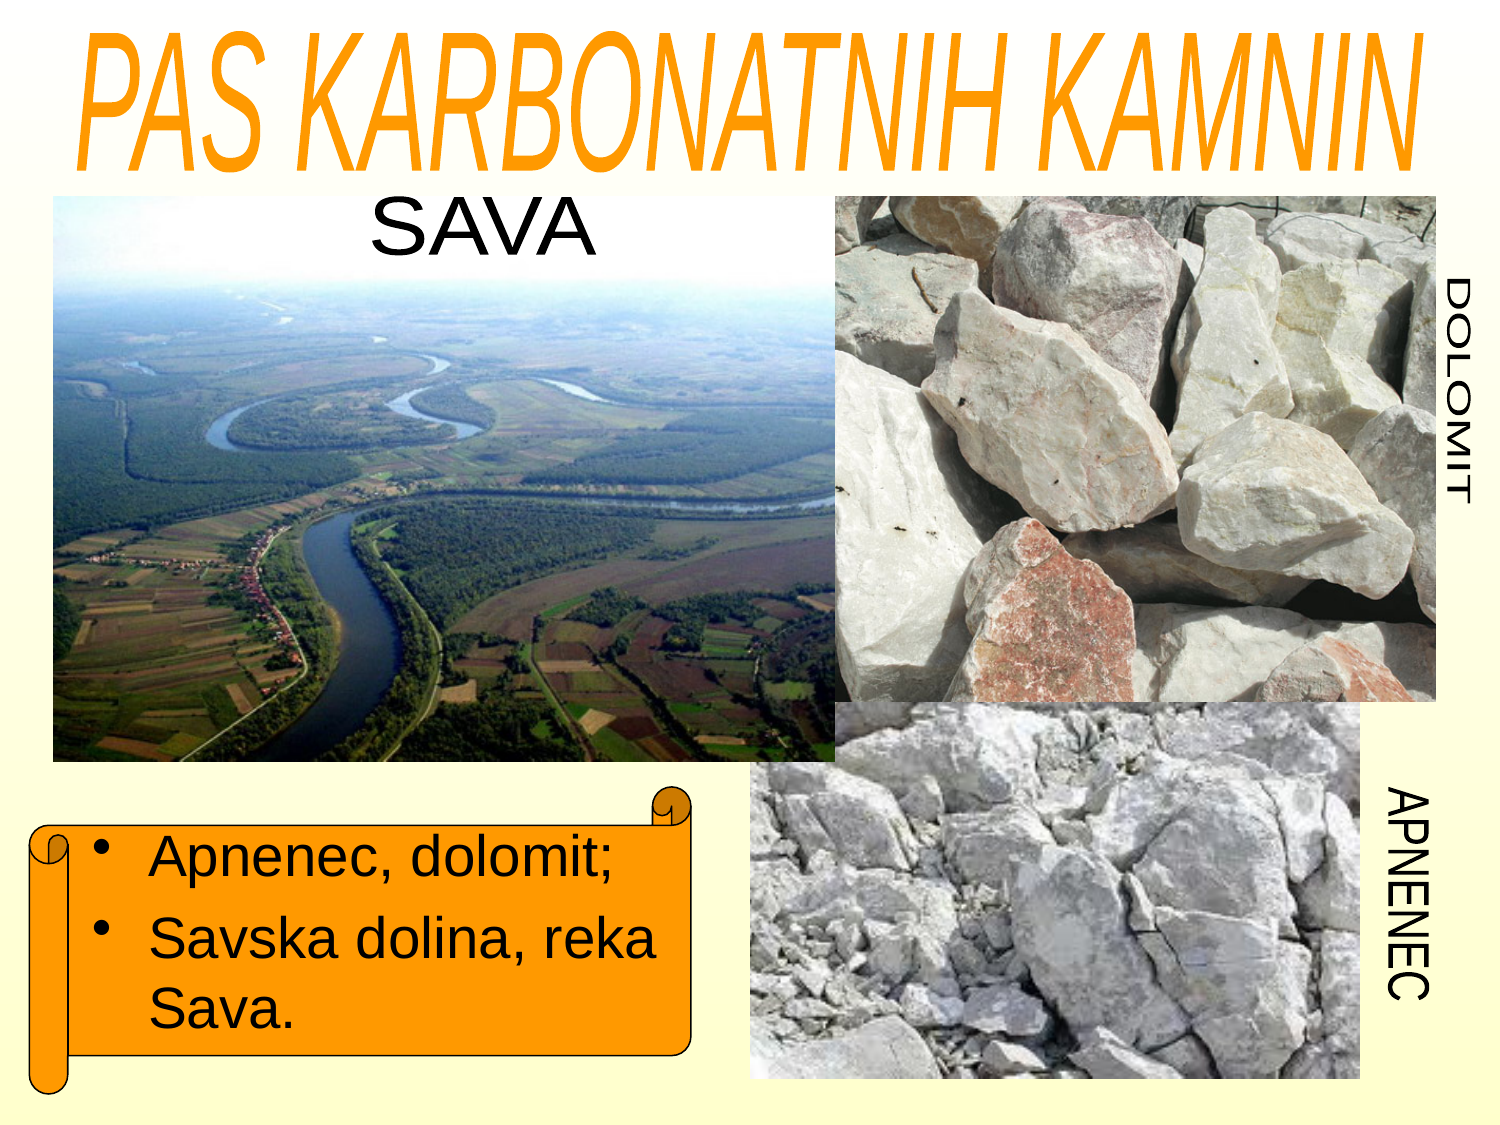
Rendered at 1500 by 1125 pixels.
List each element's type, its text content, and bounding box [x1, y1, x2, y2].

text_box [29, 825, 76, 1094]
list Apnenec, dolomit; Savska dolina, reka Sava. [76, 810, 680, 1071]
picture [53, 196, 1436, 1079]
text_box [652, 786, 691, 1054]
